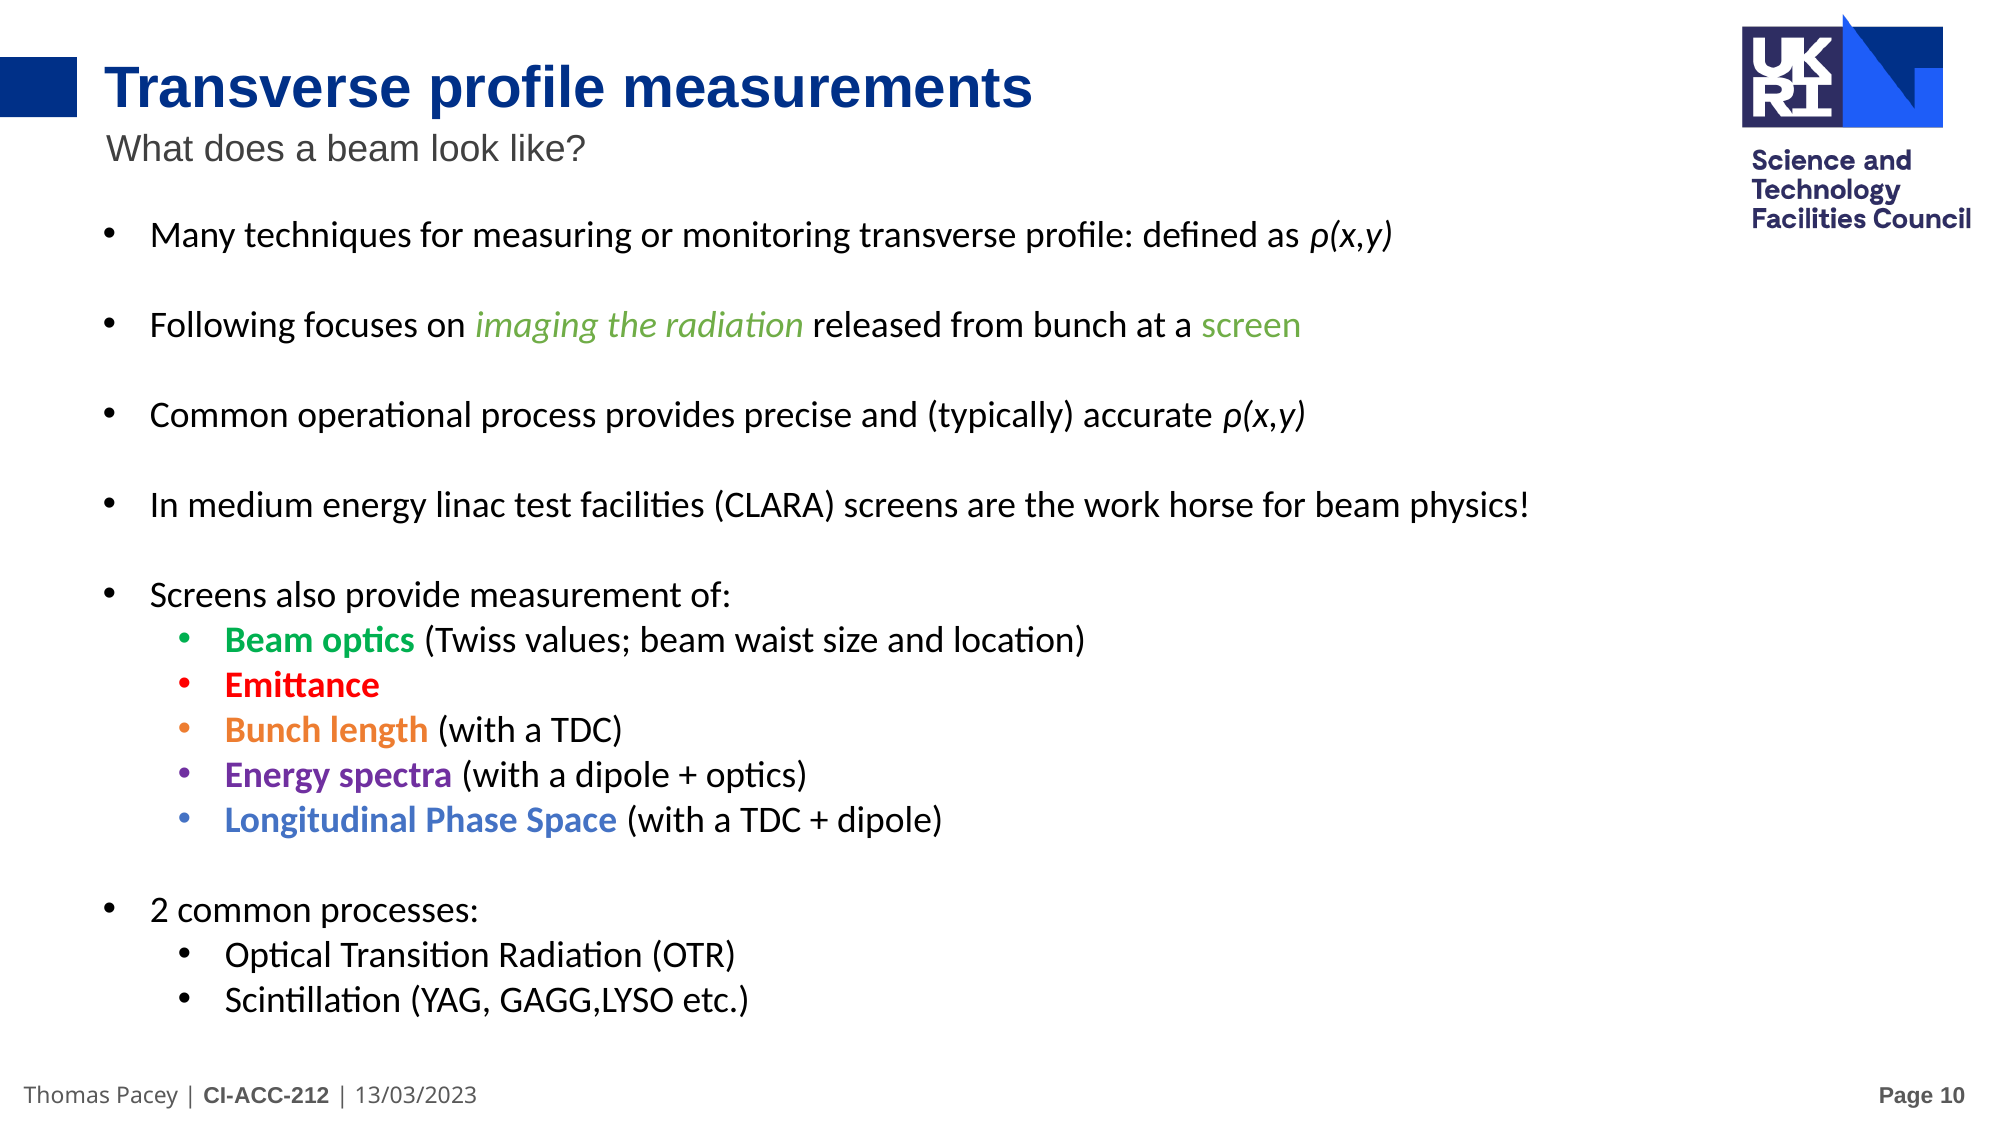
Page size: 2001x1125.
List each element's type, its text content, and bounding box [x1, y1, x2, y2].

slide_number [8, 1064, 616, 1125]
text_box What does a beam look like? [91, 116, 602, 177]
slide_number Page 10 [1530, 1064, 1981, 1125]
text_box Transverse profile measurements [89, 42, 1050, 127]
text_box Many techniques for measuring or monitoring transverse profile: defined as ρ(x,y) Following focuses on imaging the radiation released from bunch at a screen Common operational process provides precise and (typically) accurate ρ(x,y) In medium energy linac test facilities (CLARA) screens are the work horse for beam physics! Screens also provide measurement of: Beam optics (Twiss values; beam waist size and location) Emittance Bunch length (with a TDC) Energy spectra (with a dipole + optics) Longitudinal Phase Space (with a TDC + dipole) 2 common processes: Optical Transition Radiation (OTR) Scintillation (YAG, GAGG,LYSO etc.) [88, 202, 1576, 1073]
picture [1741, 13, 2000, 230]
text_box [0, 56, 78, 118]
